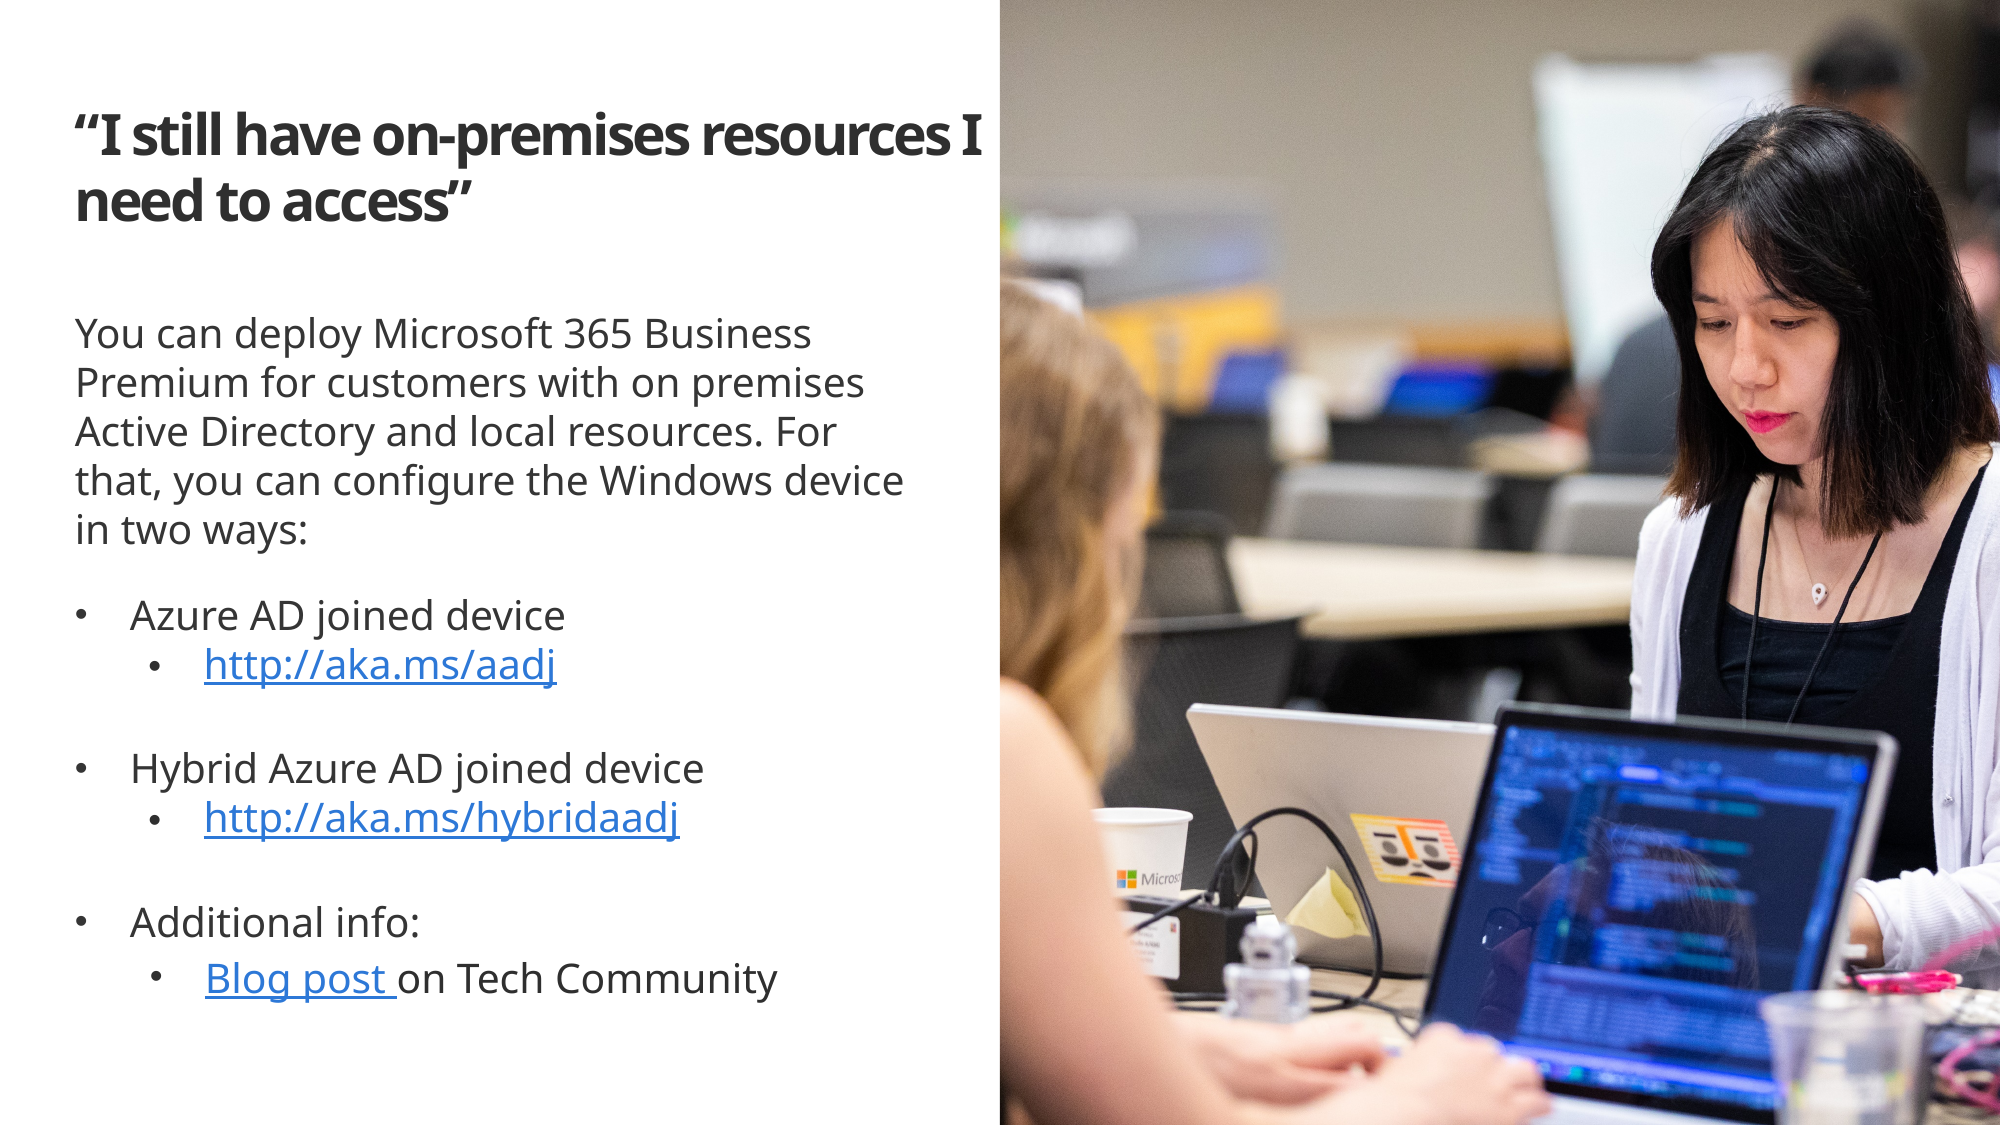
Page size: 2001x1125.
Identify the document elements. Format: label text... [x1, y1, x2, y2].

title “I still have on-premises resources I need to access” [74, 101, 984, 234]
text_box You can deploy Microsoft 365 Business Premium for customers with on premises Active Directory and local resources. For that, you can configure the Windows device in two ways: Azure AD joined device http://aka.ms/aadj Hybrid Azure AD joined device http://aka.ms/hybridaadj Additional info: Blog post on Tech Community [74, 293, 942, 1018]
picture [999, 0, 2000, 1125]
